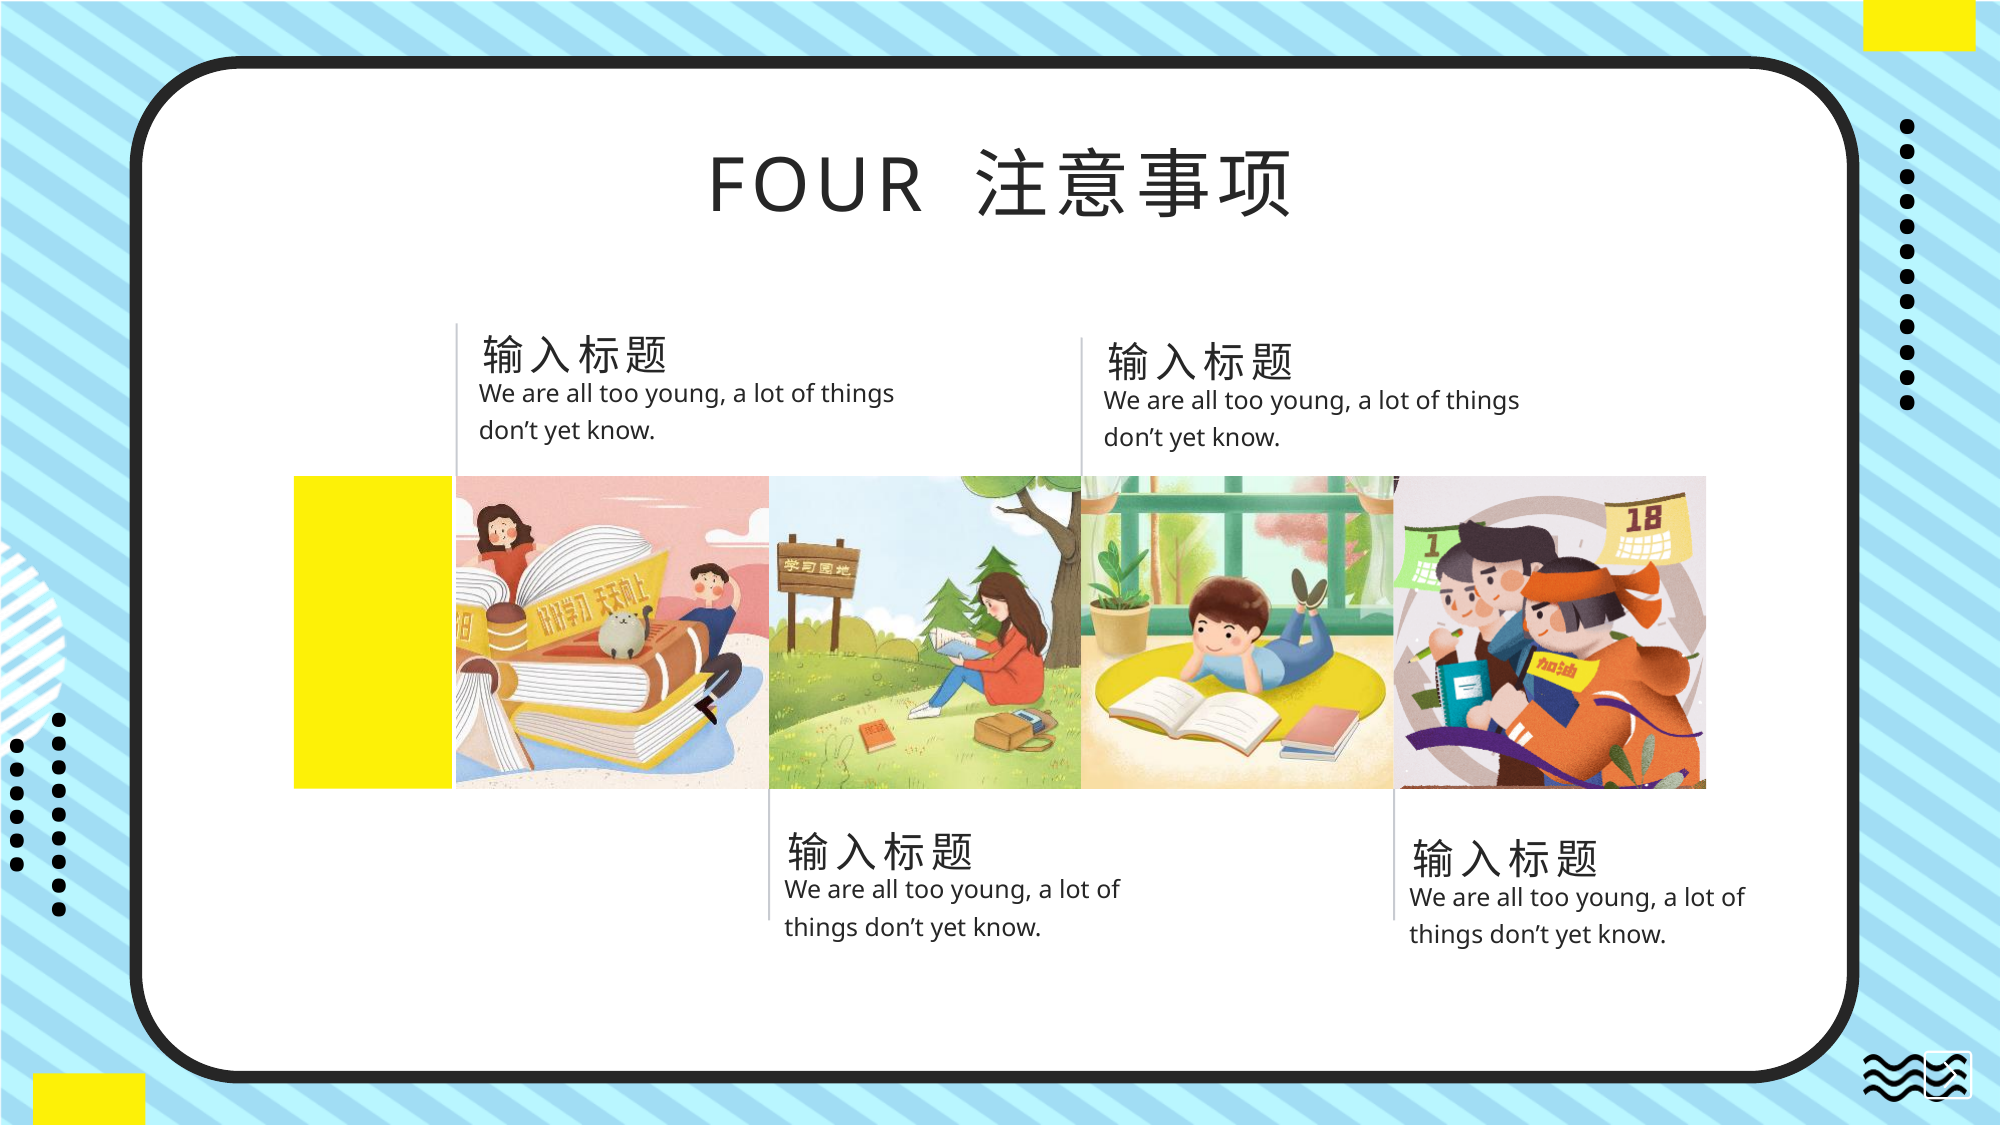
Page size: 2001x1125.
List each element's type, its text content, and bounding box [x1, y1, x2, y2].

text_box [1924, 1050, 1973, 1100]
text_box [293, 476, 437, 789]
text_box [134, 61, 437, 1079]
text_box …… [0, 662, 97, 949]
text_box 输入标题 [1563, 807, 1599, 866]
text_box We are all too young, a lot of things don’t yet know. [1563, 866, 1838, 956]
text_box ……… [28, 672, 139, 959]
picture [0, 0, 2000, 1125]
text_box ………… [1874, 21, 1986, 509]
text_box [1563, 61, 1855, 1079]
text_box [1862, 0, 1977, 53]
text_box [32, 1072, 146, 1125]
